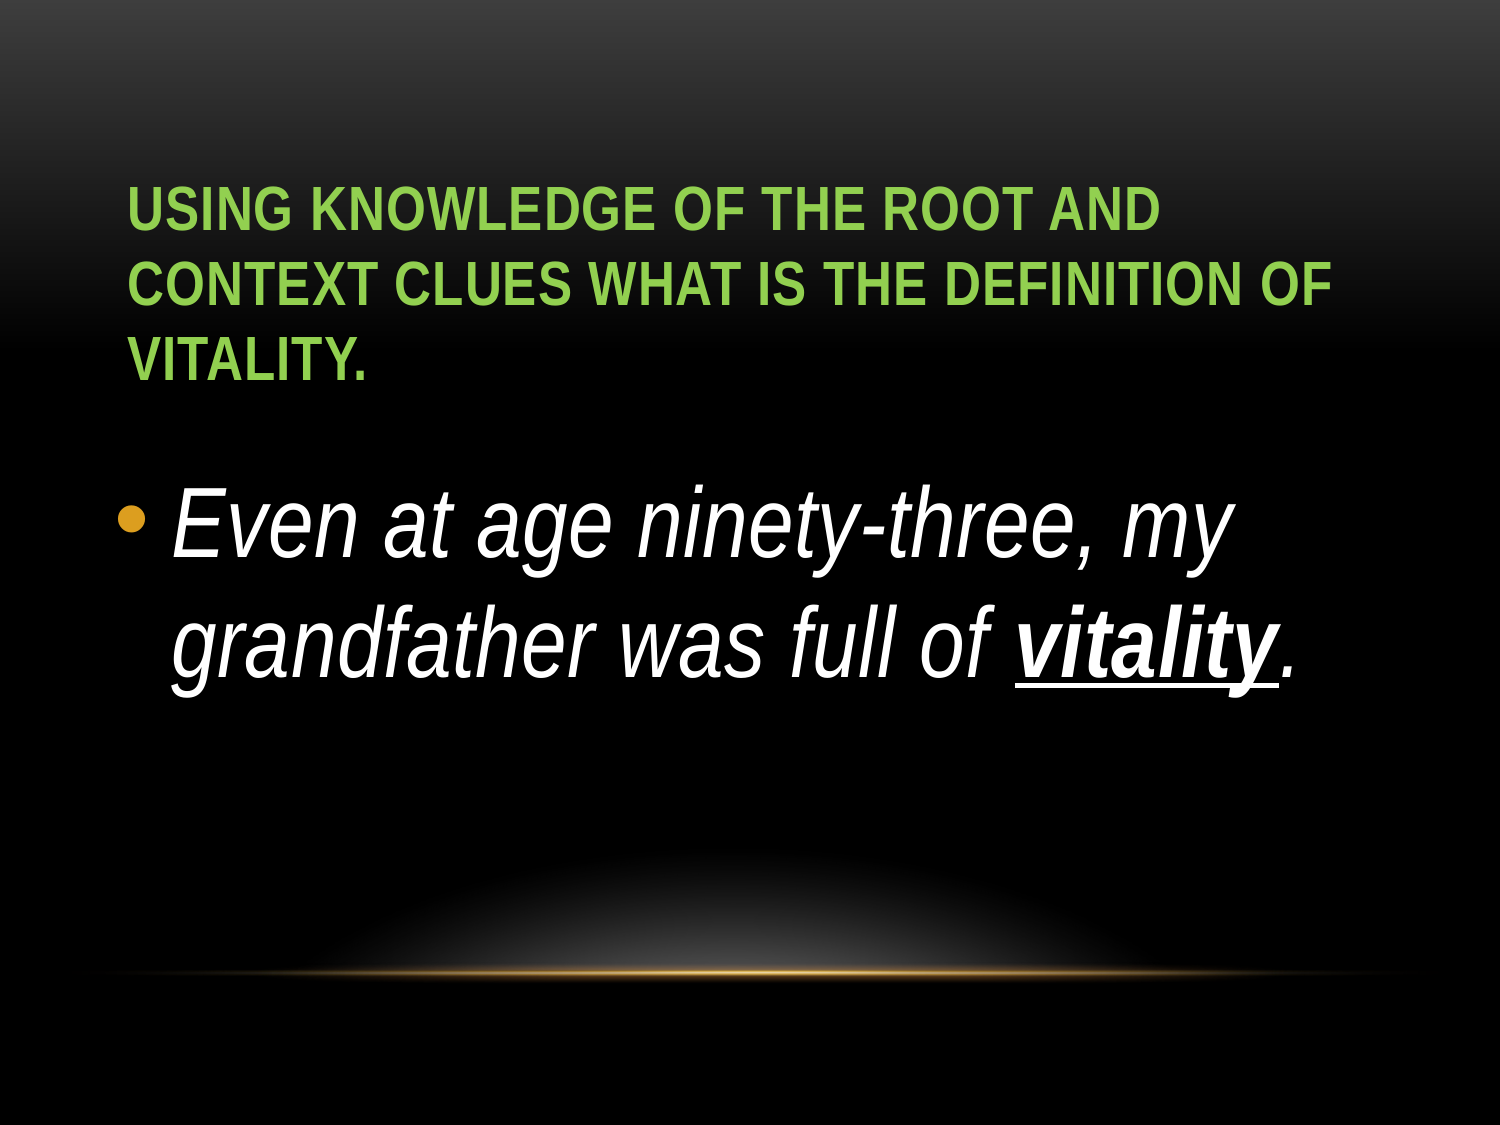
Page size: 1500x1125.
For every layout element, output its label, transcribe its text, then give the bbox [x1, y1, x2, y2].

picture [0, 0, 1500, 1125]
title Using Knowledge of the root and context clues what is the definition of Vitality. [112, 212, 1413, 400]
list Even at age ninety-three, my grandfather was full of vitality. [99, 450, 1400, 763]
